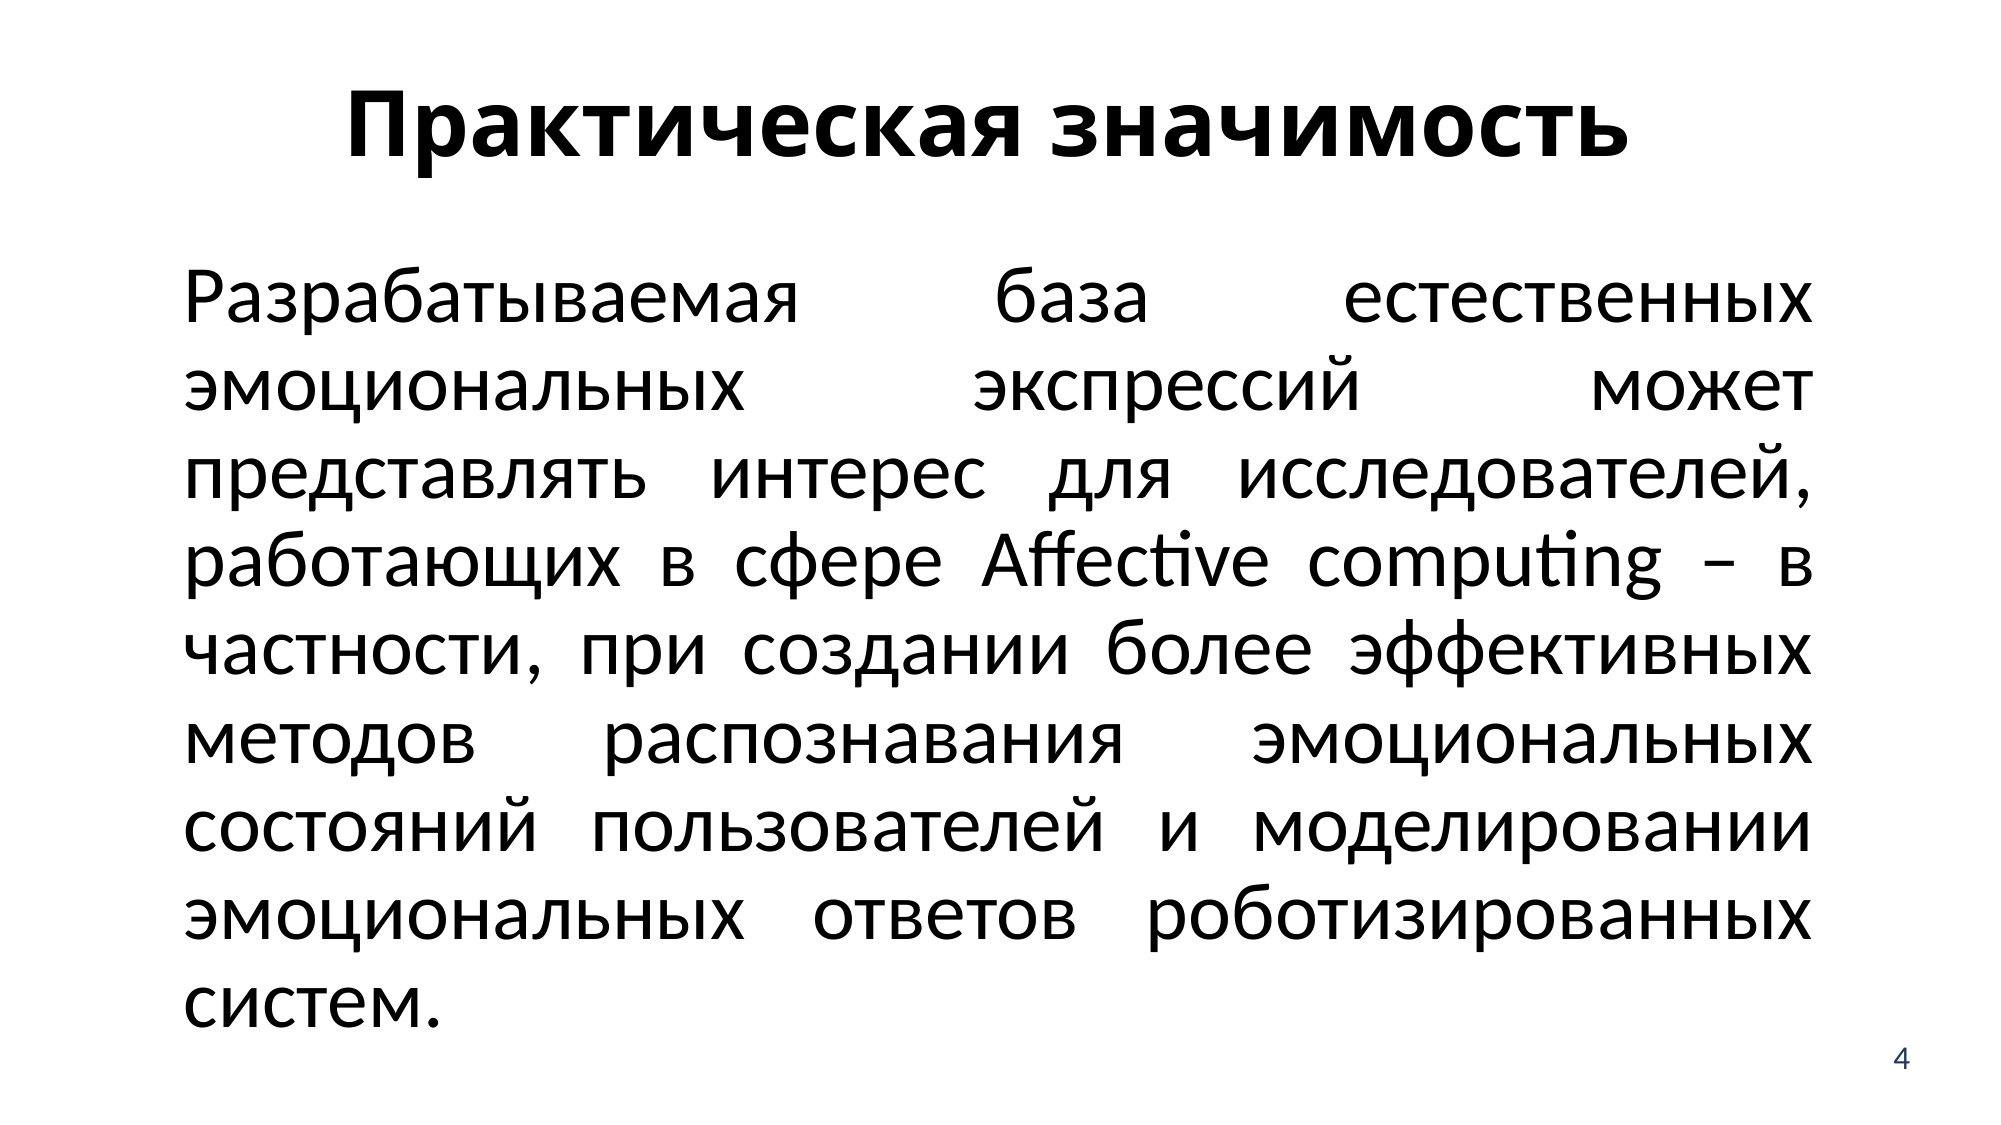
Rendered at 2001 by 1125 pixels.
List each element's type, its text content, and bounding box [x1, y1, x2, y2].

slide_number 4 [1799, 1011, 1926, 1101]
title Практическая значимость [137, 66, 1863, 298]
list Разрабатываемая база естественных эмоциональных экспрессий может представлять интерес для исследователей, работающих в сфере Affective computing – в частности, при создании более эффективных методов распознавания эмоциональных состояний пользователей и моделировании эмоциональных ответов роботизированных систем. [168, 244, 1832, 1057]
